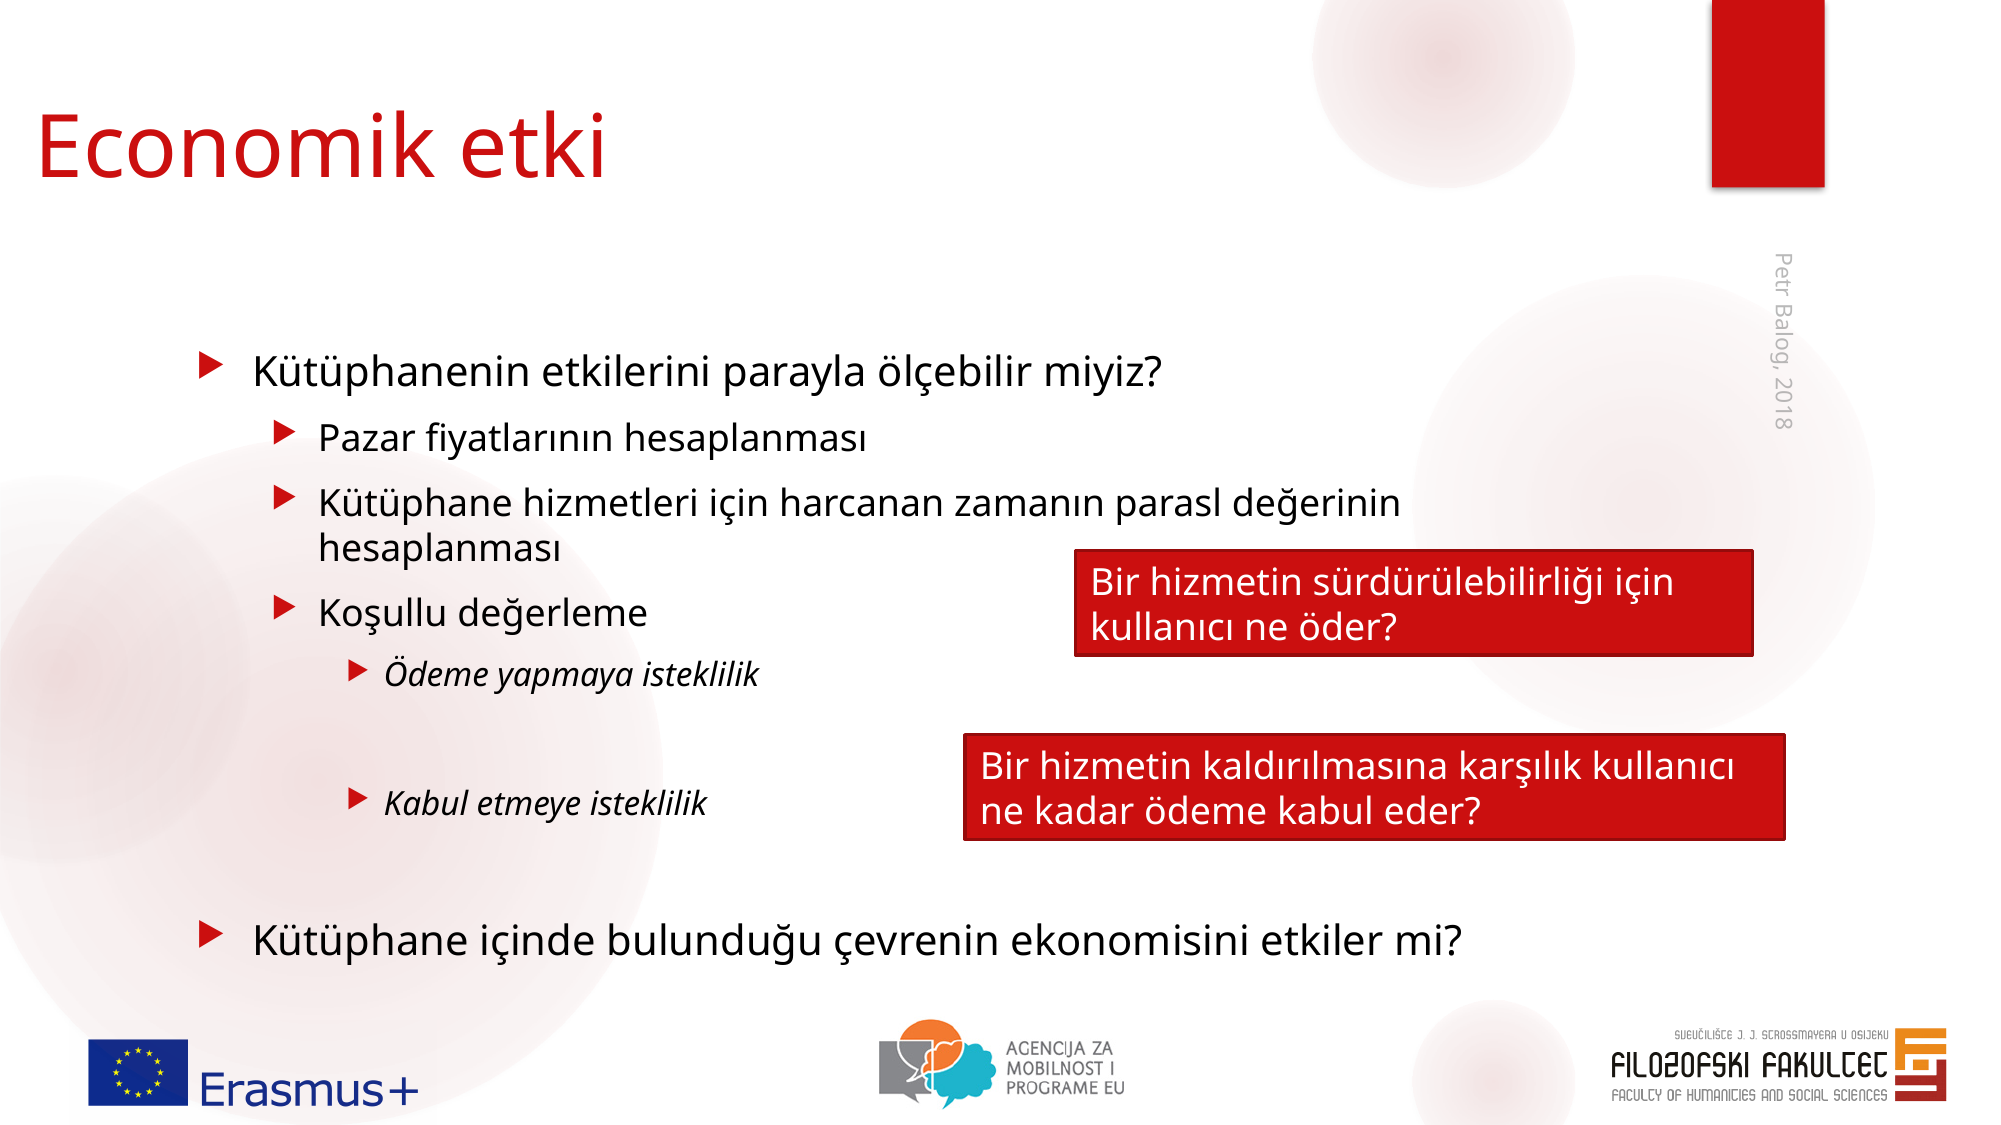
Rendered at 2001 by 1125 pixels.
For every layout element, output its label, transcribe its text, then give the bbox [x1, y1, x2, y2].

picture [879, 1025, 1140, 1125]
text_box Bir hizmetin sürdürülebilirliği için kullanıcı ne öder? [1074, 549, 1754, 657]
title Economik etki [19, 82, 1745, 300]
text_box Bir hizmetin kaldırılmasına karşılık kullanıcı ne kadar ödeme kabul eder? [963, 733, 1760, 841]
picture [1610, 1017, 1951, 1112]
footer Petr Balog, 2018 [1760, 237, 1811, 871]
list Kütüphanenin etkilerini parayla ölçebilir miyiz? Pazar fiyatlarının hesaplanması Kütüphane hizmetleri için harcanan zamanın parasl değerinin hesaplanması Koşullu değerleme Ödeme yapmaya isteklilik Kabul etmeye isteklilik Kütüphane içinde bulunduğu çevrenin ekonomisini etkiler mi? [181, 336, 1649, 1025]
picture [69, 1020, 437, 1125]
